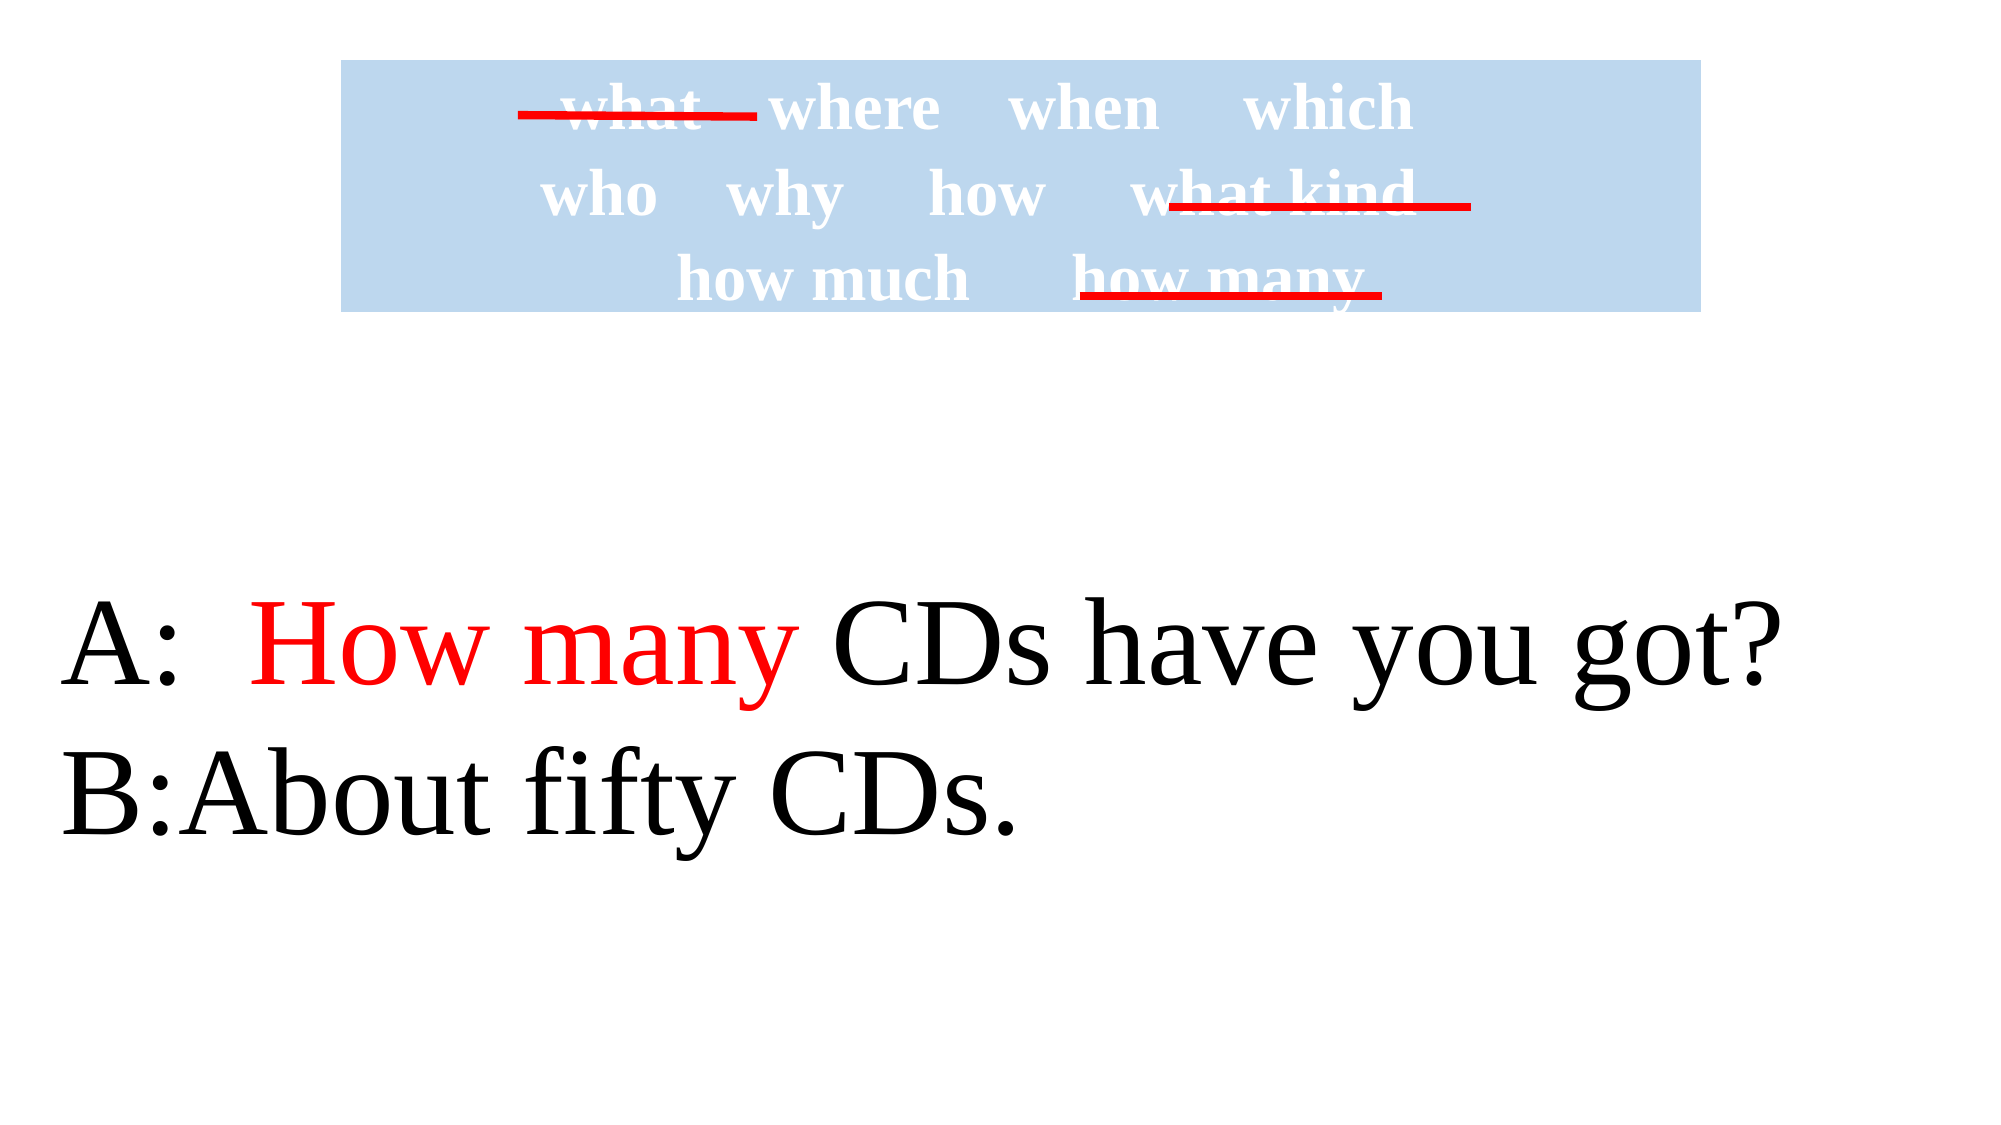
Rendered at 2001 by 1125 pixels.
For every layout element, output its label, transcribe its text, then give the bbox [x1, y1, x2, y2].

text_box A: How many CDs have you got? B:About fifty CDs. [45, 552, 1997, 868]
table_header what where when which who why how what kind how much how many [341, 60, 1701, 312]
